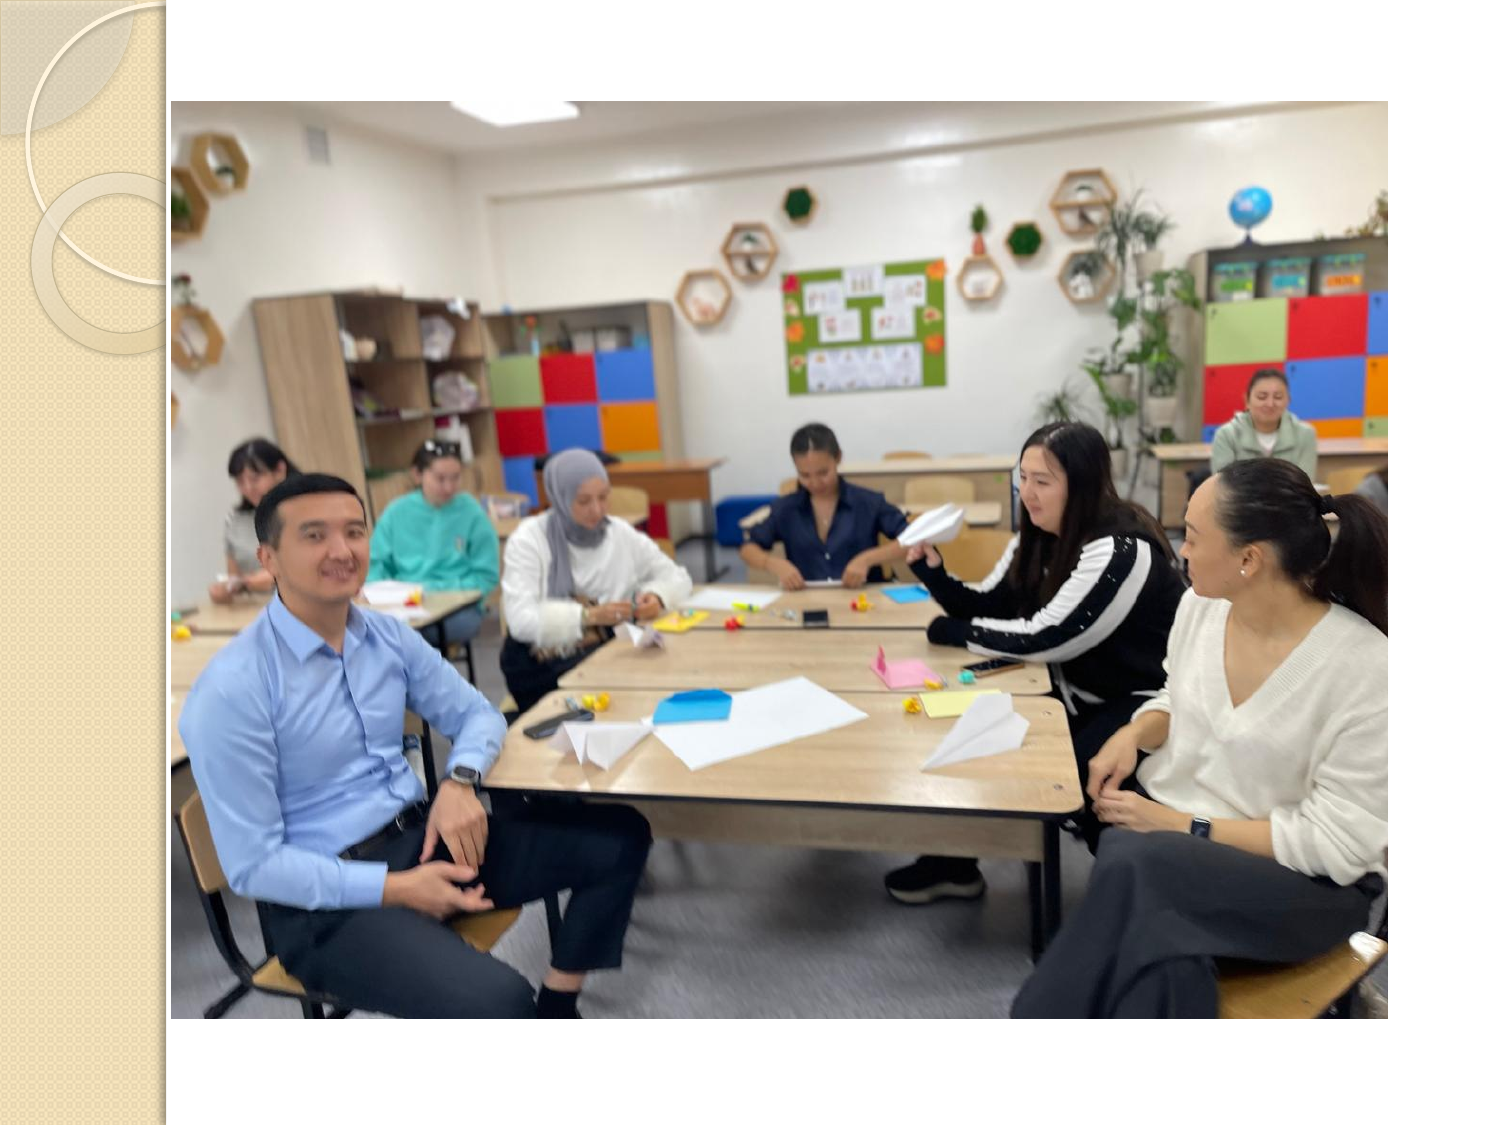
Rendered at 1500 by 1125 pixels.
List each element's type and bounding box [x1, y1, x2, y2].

picture [170, 101, 1388, 1019]
